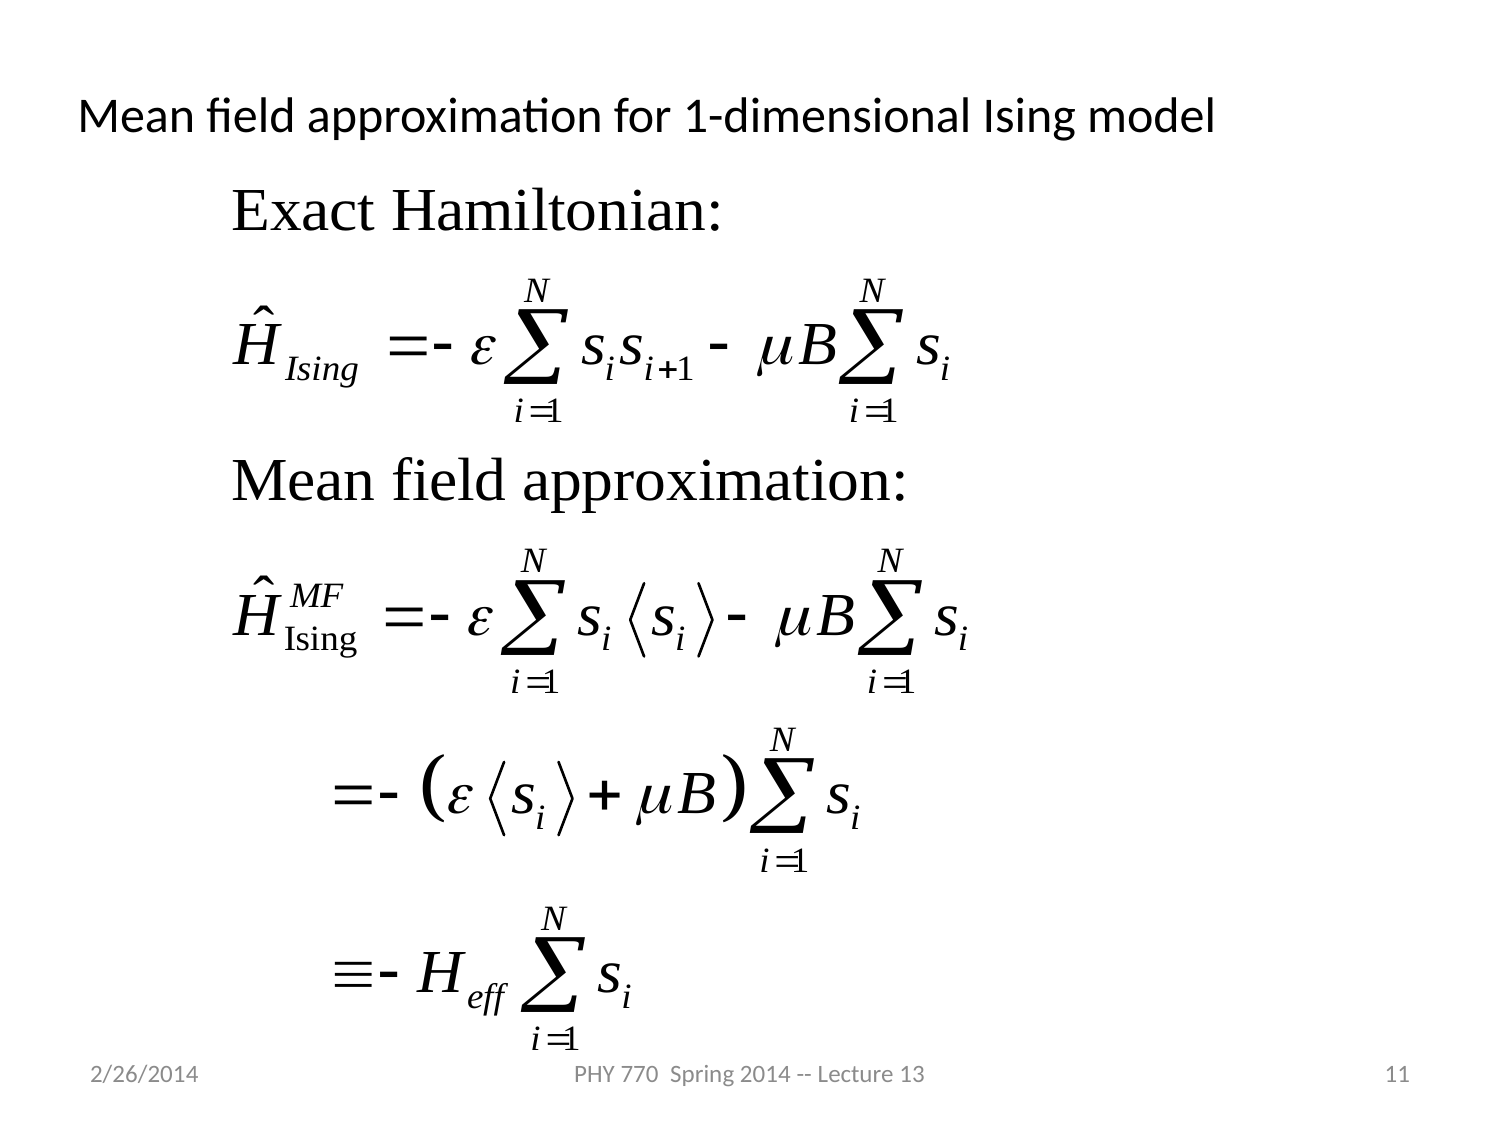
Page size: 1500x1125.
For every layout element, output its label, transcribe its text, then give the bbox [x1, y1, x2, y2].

footer PHY 770 Spring 2014 -- Lecture 13 [512, 1071, 988, 1103]
slide_number 11 [1074, 1042, 1425, 1103]
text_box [221, 175, 990, 1063]
text_box Mean field approximation for 1-dimensional Ising model [62, 74, 1363, 150]
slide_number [75, 1042, 425, 1103]
